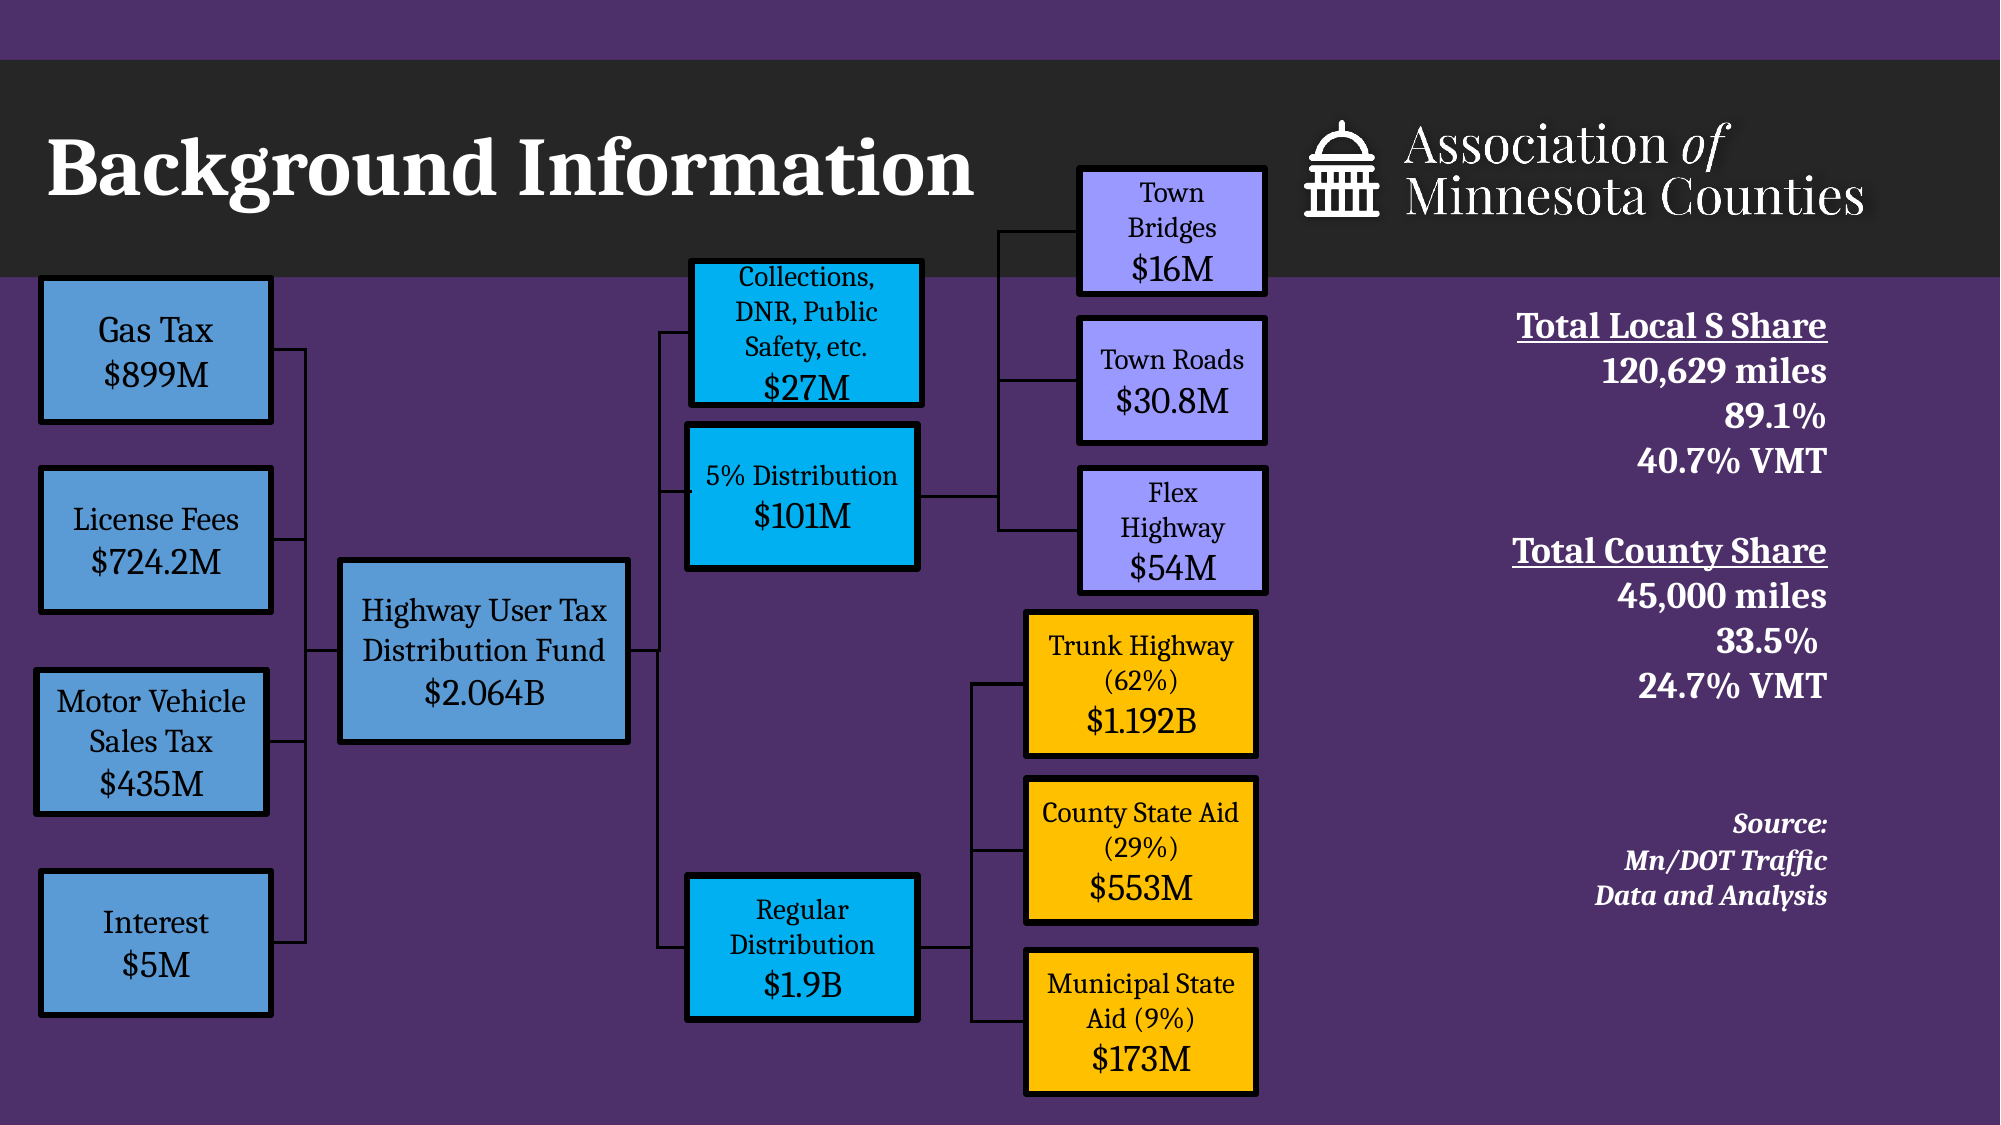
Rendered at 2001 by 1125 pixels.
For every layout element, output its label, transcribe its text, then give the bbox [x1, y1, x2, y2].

text_box Total Local S Share 120,629 miles 89.1% 40.7% VMT Total County Share 45,000 miles 33.5% 24.7% VMT Source: Mn/DOT Traffic Data and Analysis [1266, 293, 1843, 964]
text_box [36, 168, 1266, 1094]
title Background Information [0, 59, 1023, 278]
picture [1304, 120, 1863, 217]
